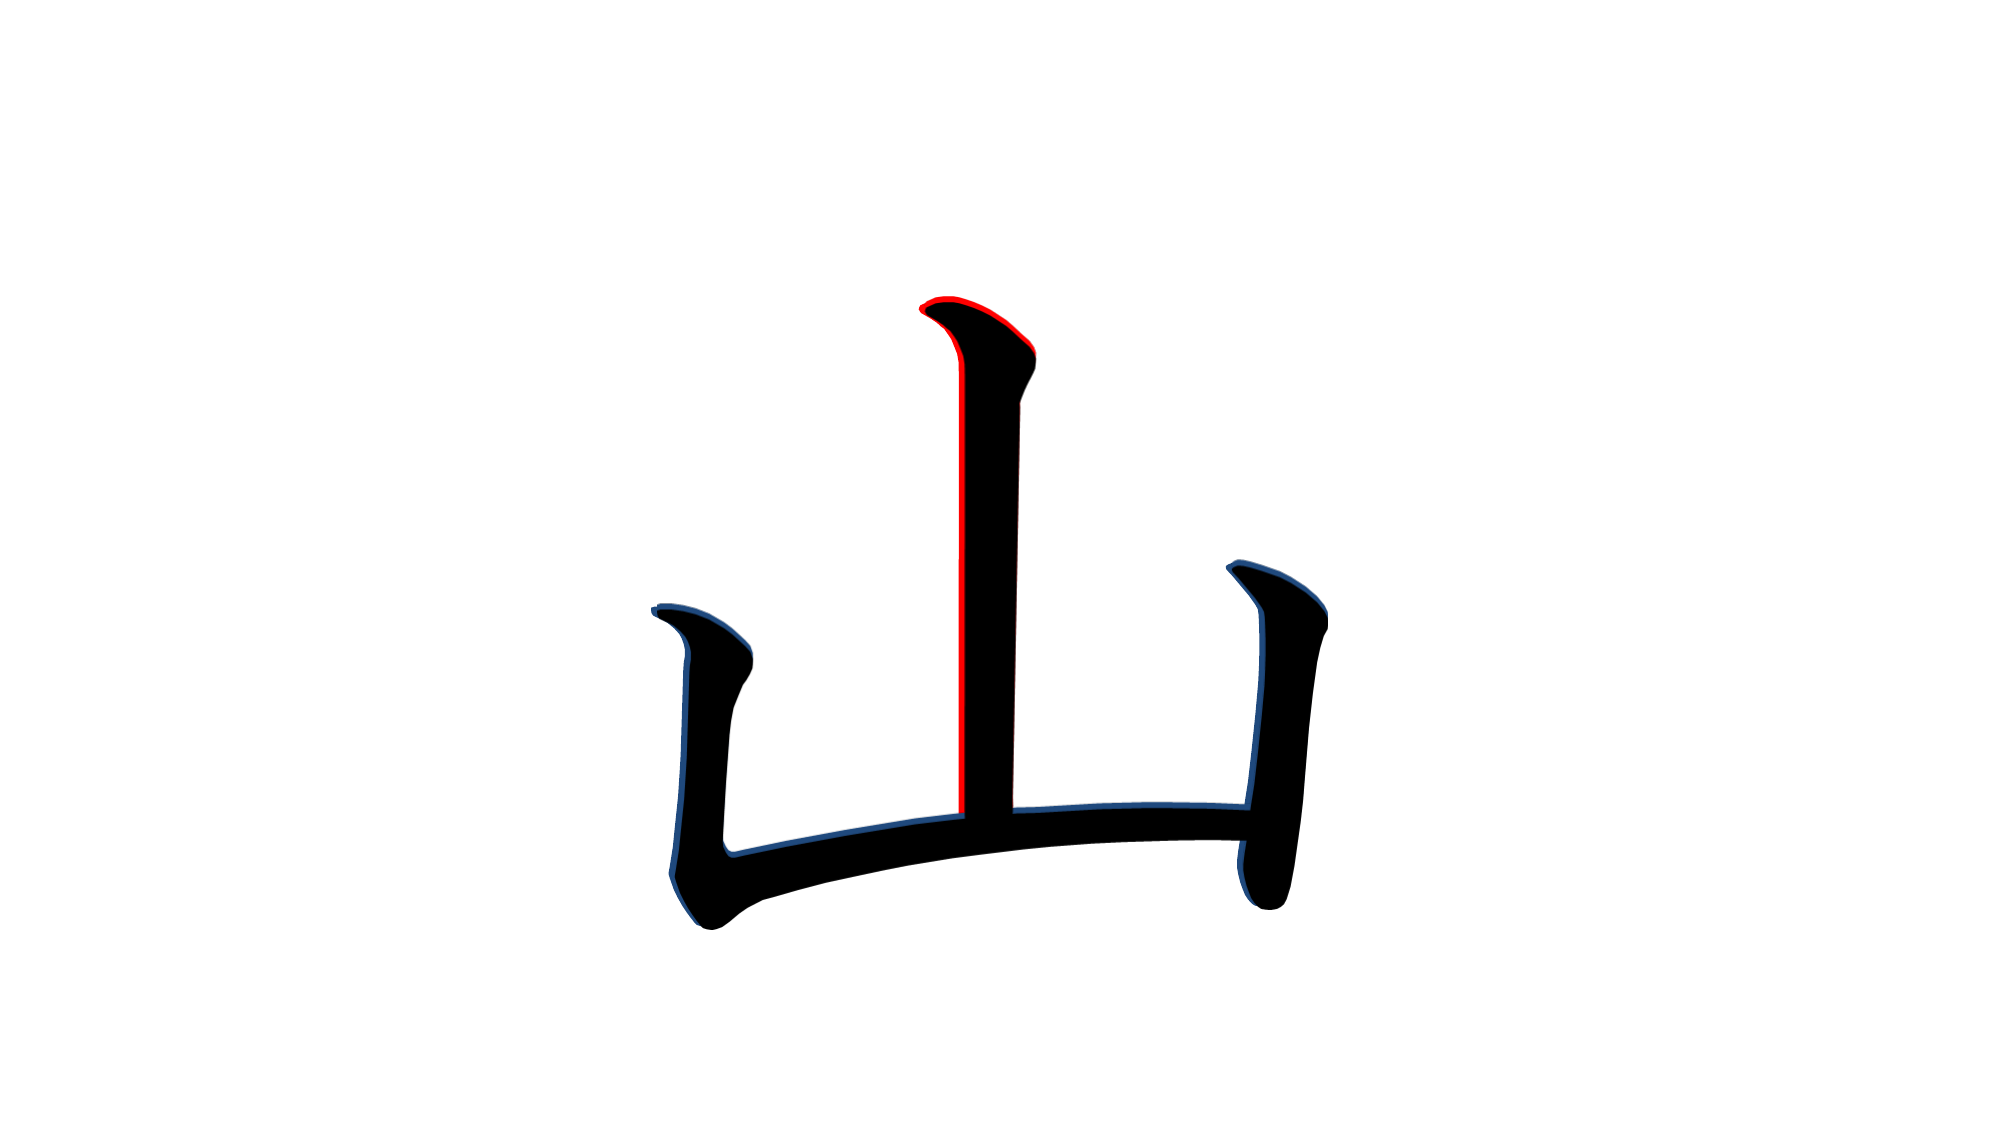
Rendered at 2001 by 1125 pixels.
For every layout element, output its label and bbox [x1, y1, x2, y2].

picture [656, 295, 1328, 931]
